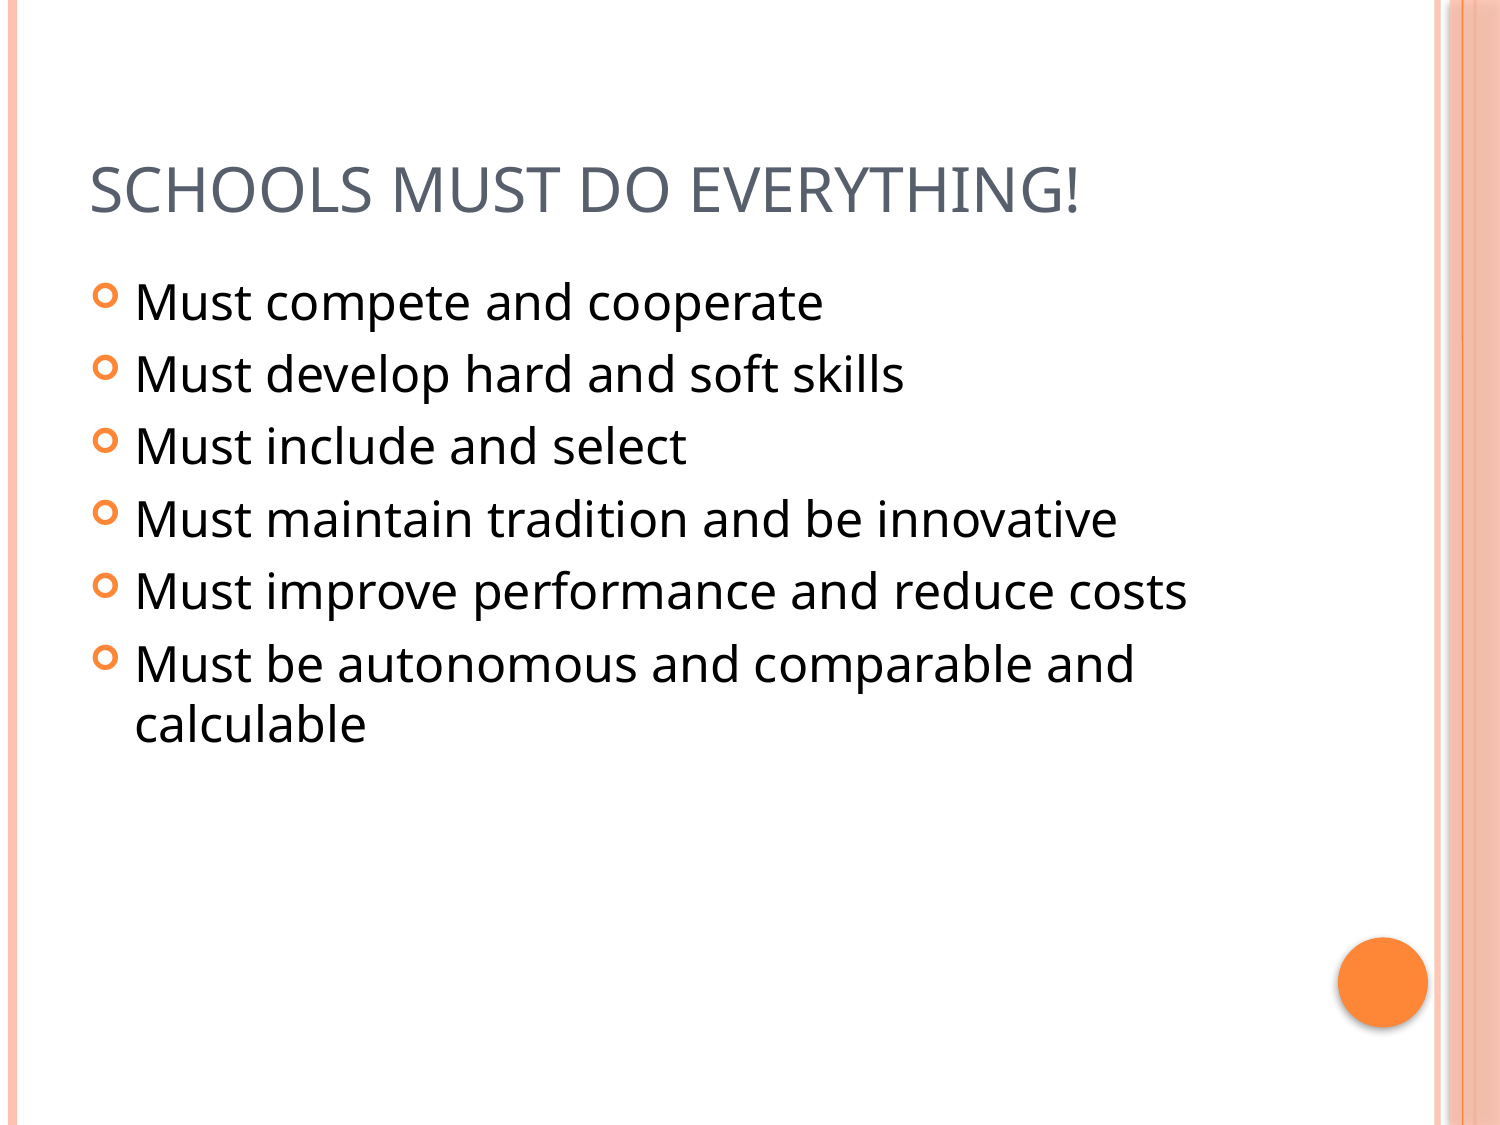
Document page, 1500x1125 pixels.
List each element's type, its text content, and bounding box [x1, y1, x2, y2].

title Schools must do everything! [75, 45, 1300, 233]
list Must compete and cooperate Must develop hard and soft skills Must include and select Must maintain tradition and be innovative Must improve performance and reduce costs Must be autonomous and comparable and calculable [75, 262, 1300, 1062]
